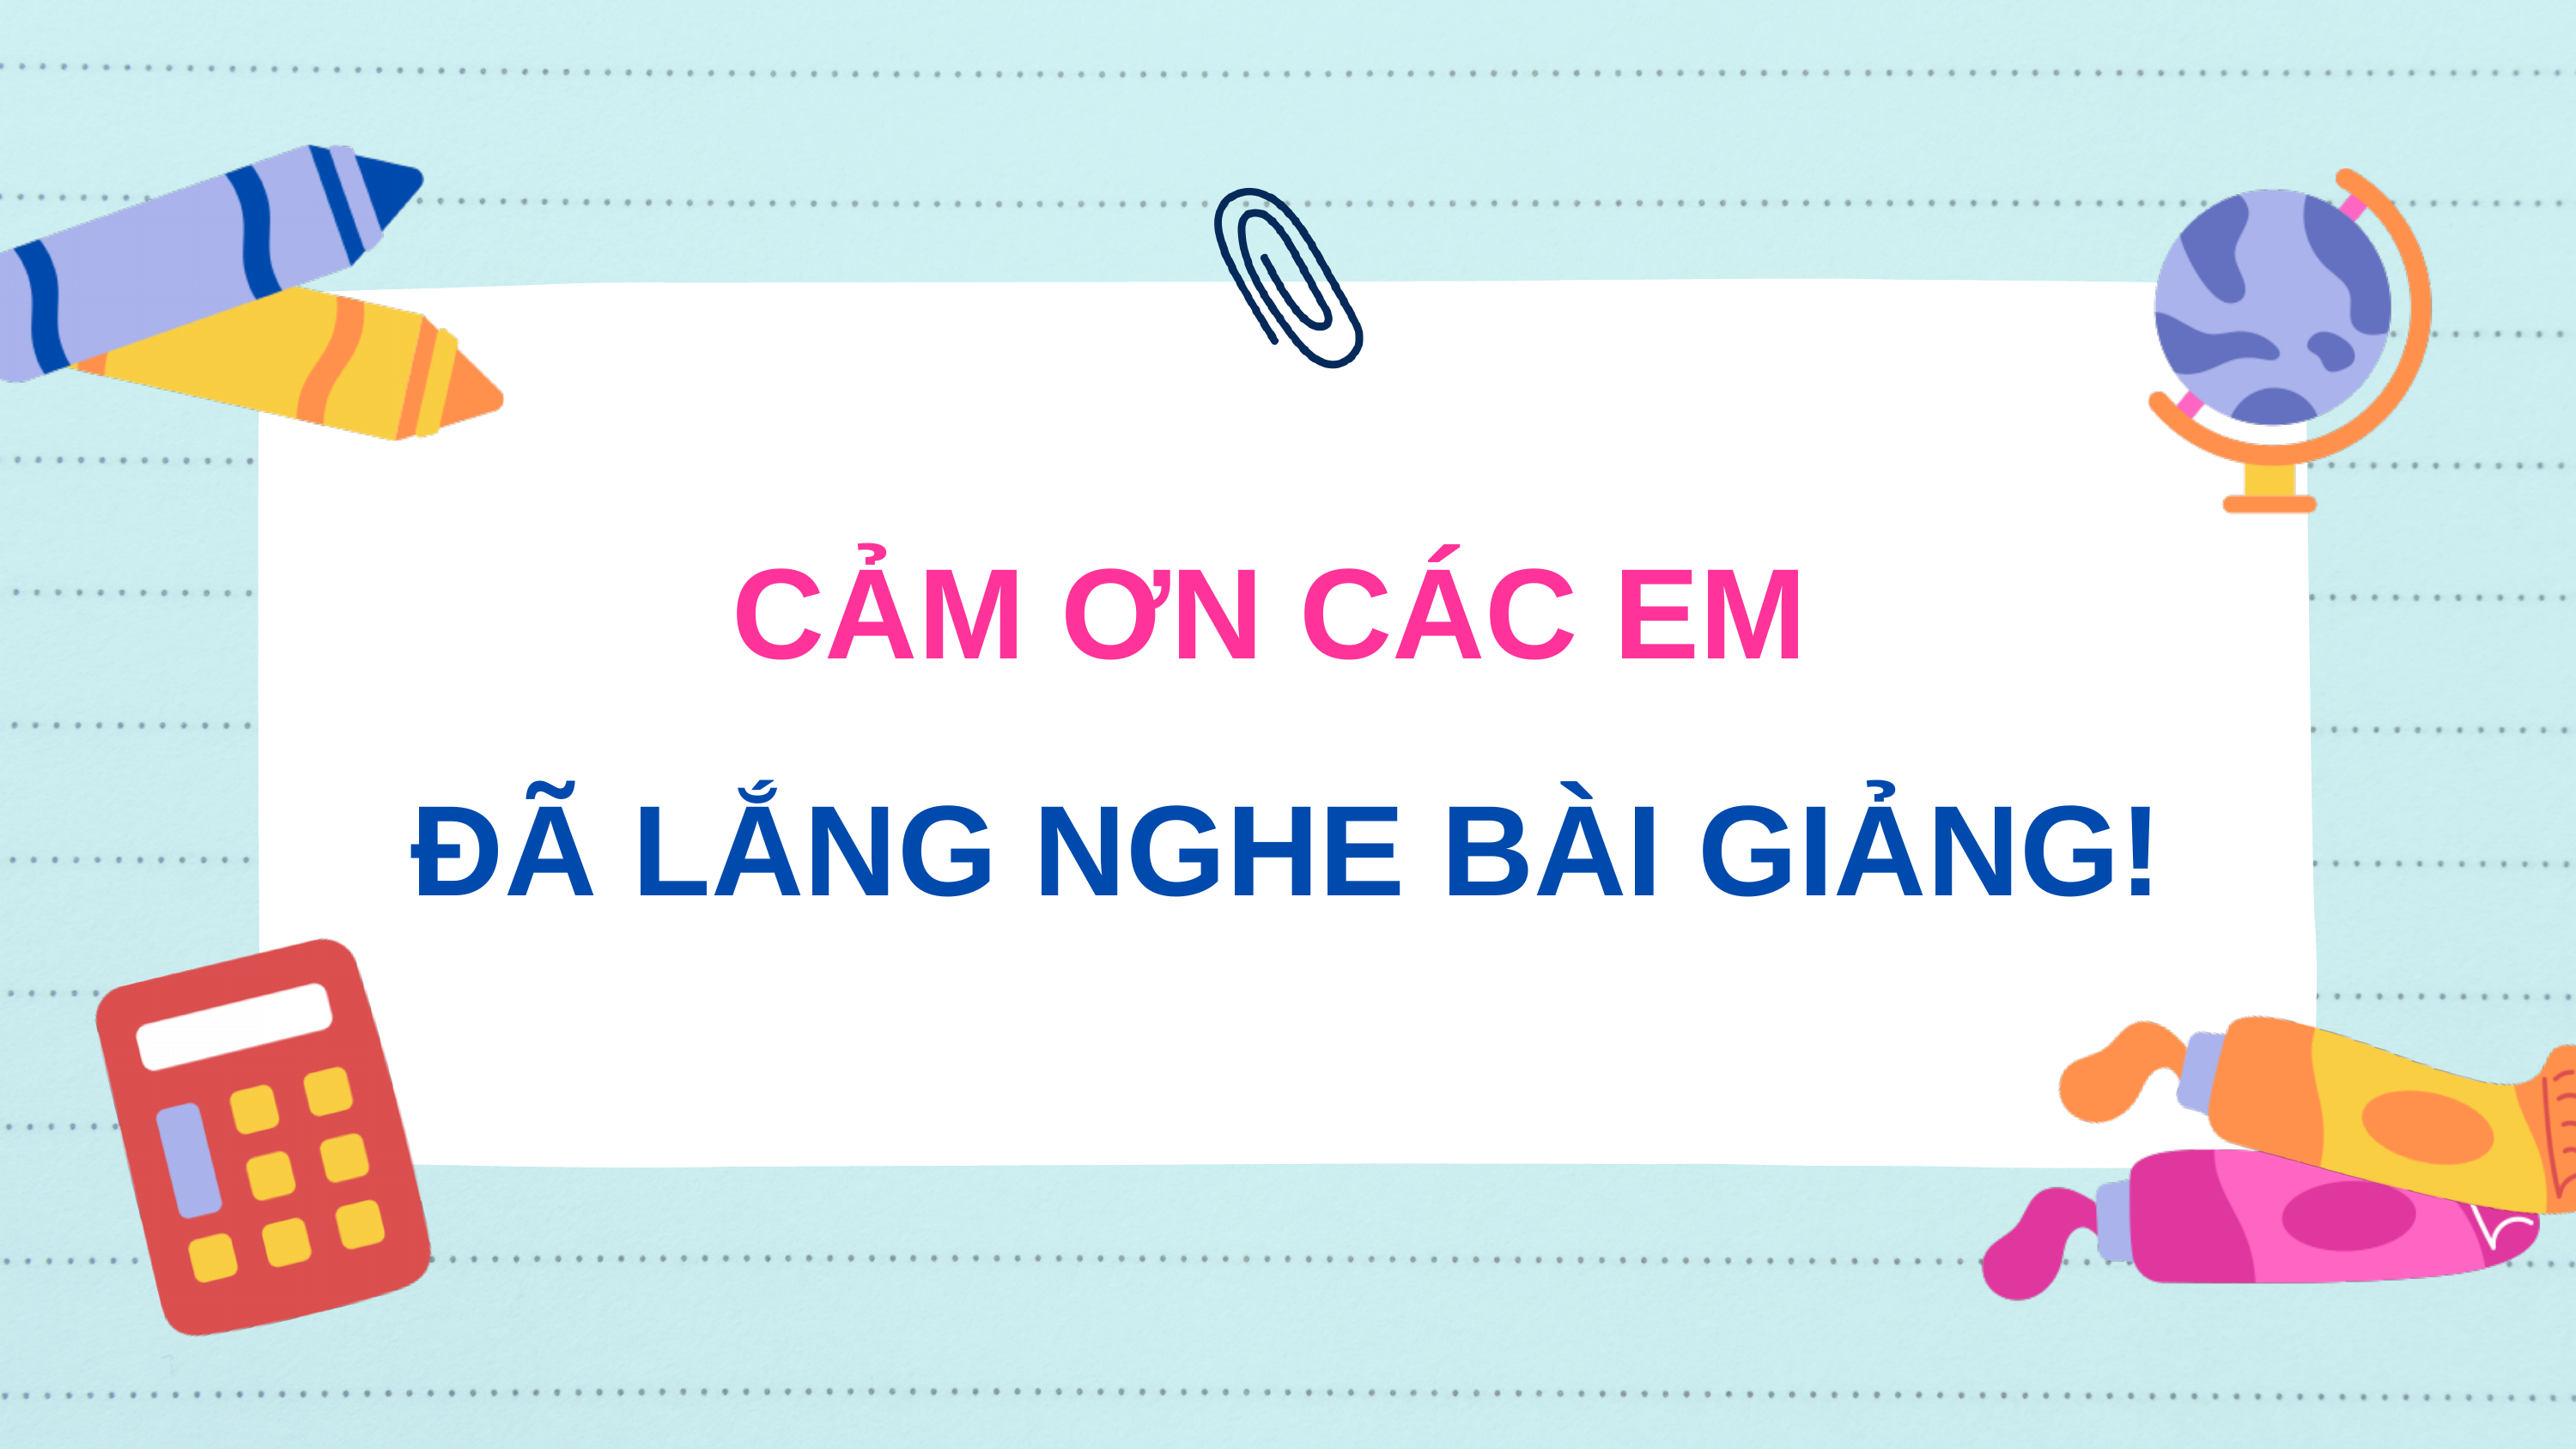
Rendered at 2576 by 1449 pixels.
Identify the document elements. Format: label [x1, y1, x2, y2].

picture [0, 0, 2576, 1449]
text_box [258, 278, 2318, 1171]
